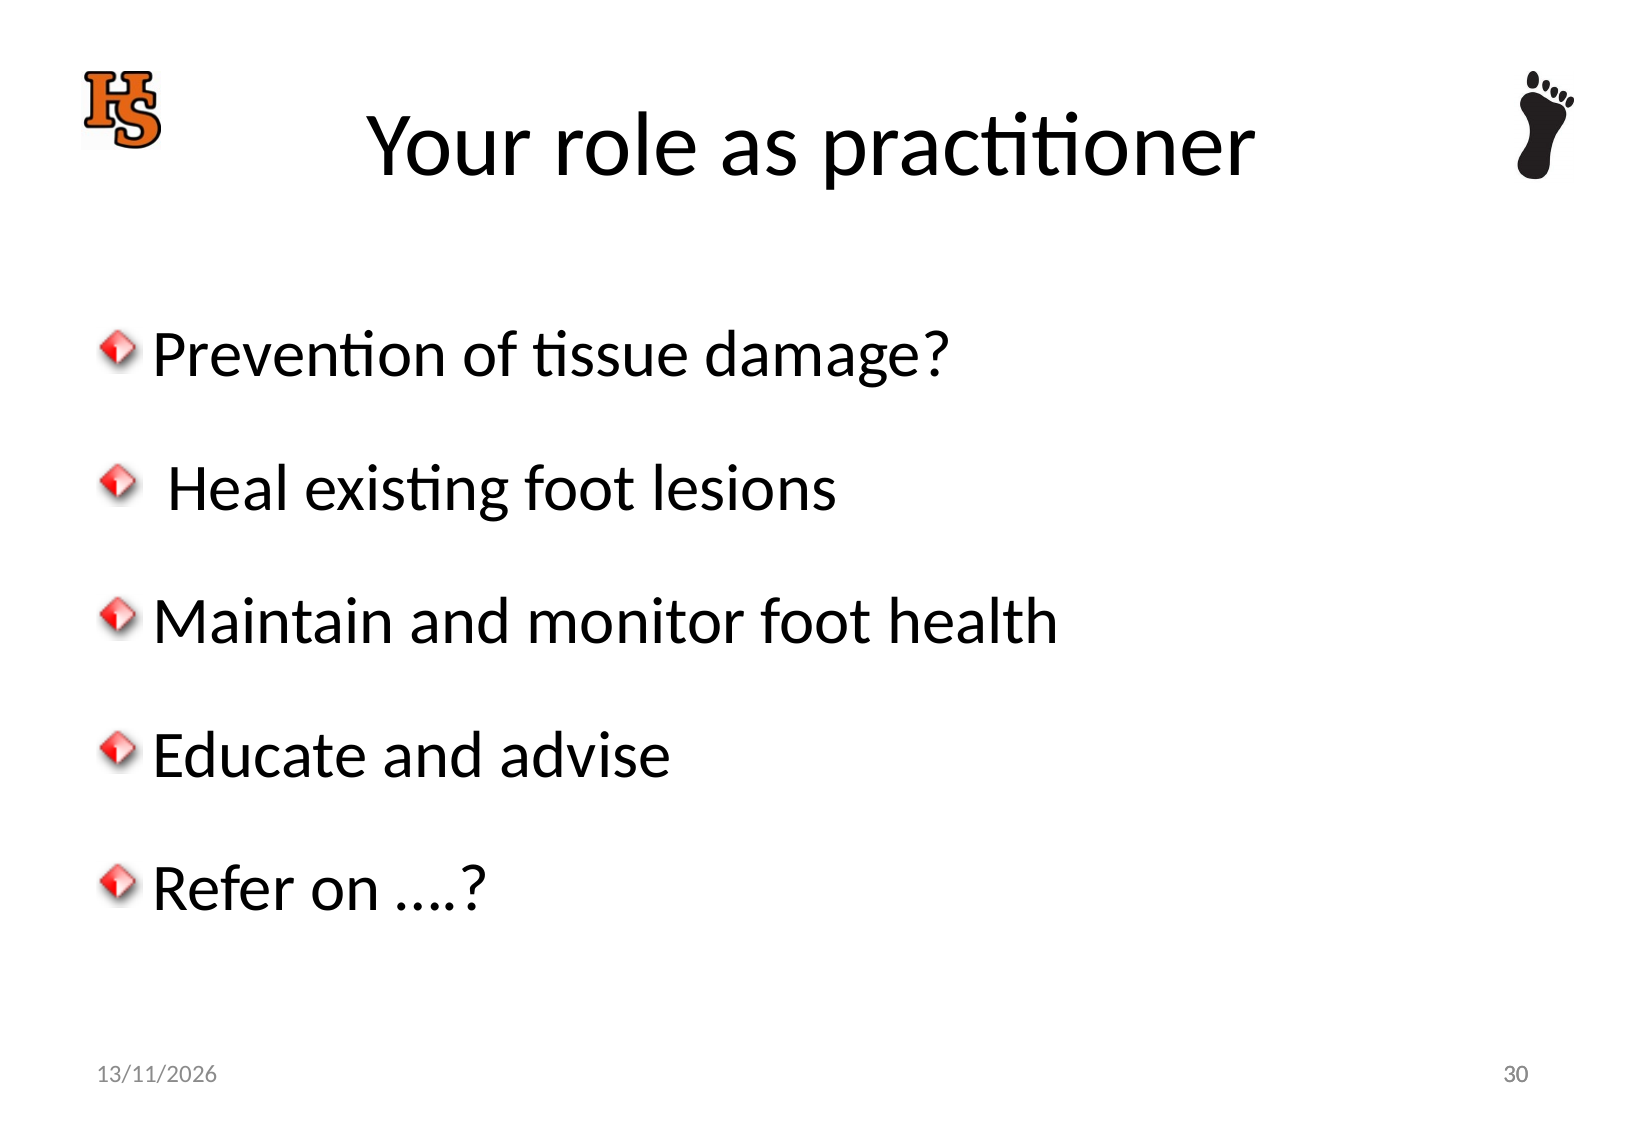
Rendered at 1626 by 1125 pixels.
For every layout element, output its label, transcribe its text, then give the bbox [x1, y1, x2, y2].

picture [96, 460, 143, 507]
picture [96, 727, 143, 774]
picture [96, 326, 143, 374]
slide_number 30 [1164, 1042, 1544, 1103]
picture [96, 593, 143, 641]
list Prevention of tissue damage? Heal existing foot lesions Maintain and monitor foot health Educate and advise Refer on ….? [81, 262, 1544, 1005]
picture [1544, 71, 1574, 183]
title Your role as practitioner [81, 45, 1544, 233]
picture [96, 860, 143, 908]
